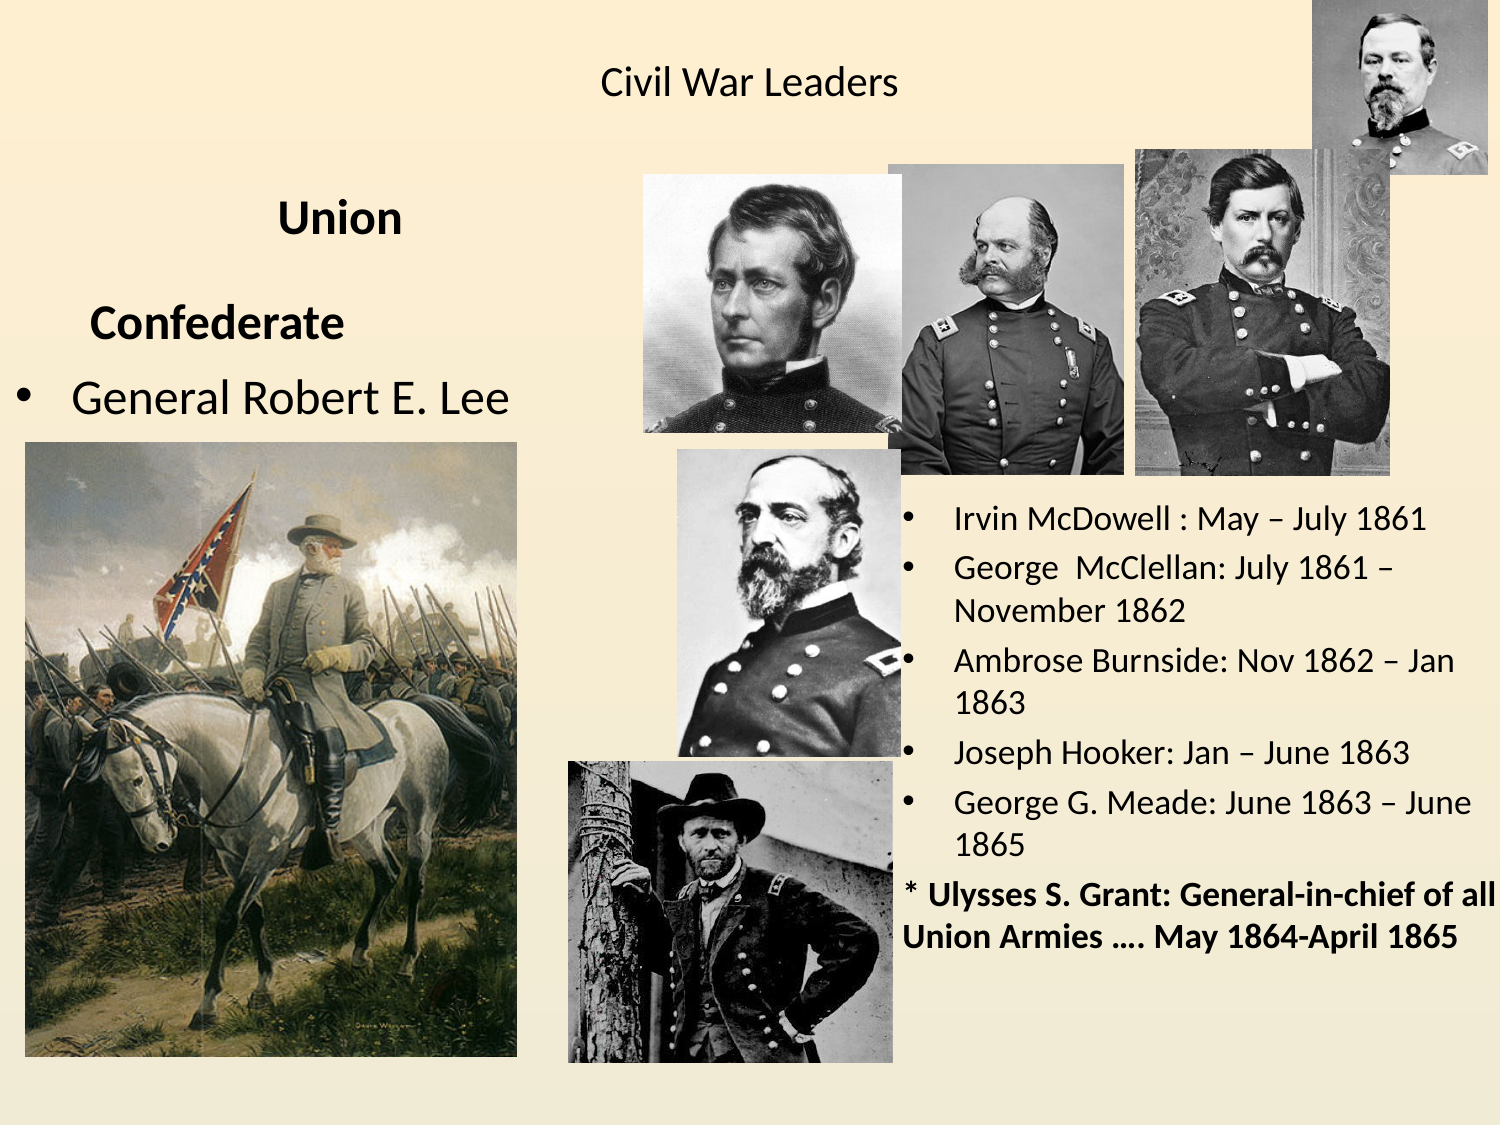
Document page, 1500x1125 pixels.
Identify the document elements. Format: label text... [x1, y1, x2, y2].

list General Robert E. Lee [0, 356, 575, 1005]
picture [567, 761, 894, 1063]
title Civil War Leaders [75, 45, 1307, 113]
list Confederate [75, 251, 638, 357]
list Union [262, 147, 492, 253]
picture [1134, 0, 1488, 476]
list Irvin McDowell : May – July 1861 George McClellan: July 1861 – November 1862 Ambrose Burnside: Nov 1862 – Jan 1863 Joseph Hooker: Jan – June 1863 George G. Meade: June 1863 – June 1865 * Ulysses S. Grant: General-in-chief of all Union Armies …. May 1864-April 1865 [898, 487, 1500, 1005]
picture [643, 164, 1125, 758]
picture [25, 442, 517, 1057]
